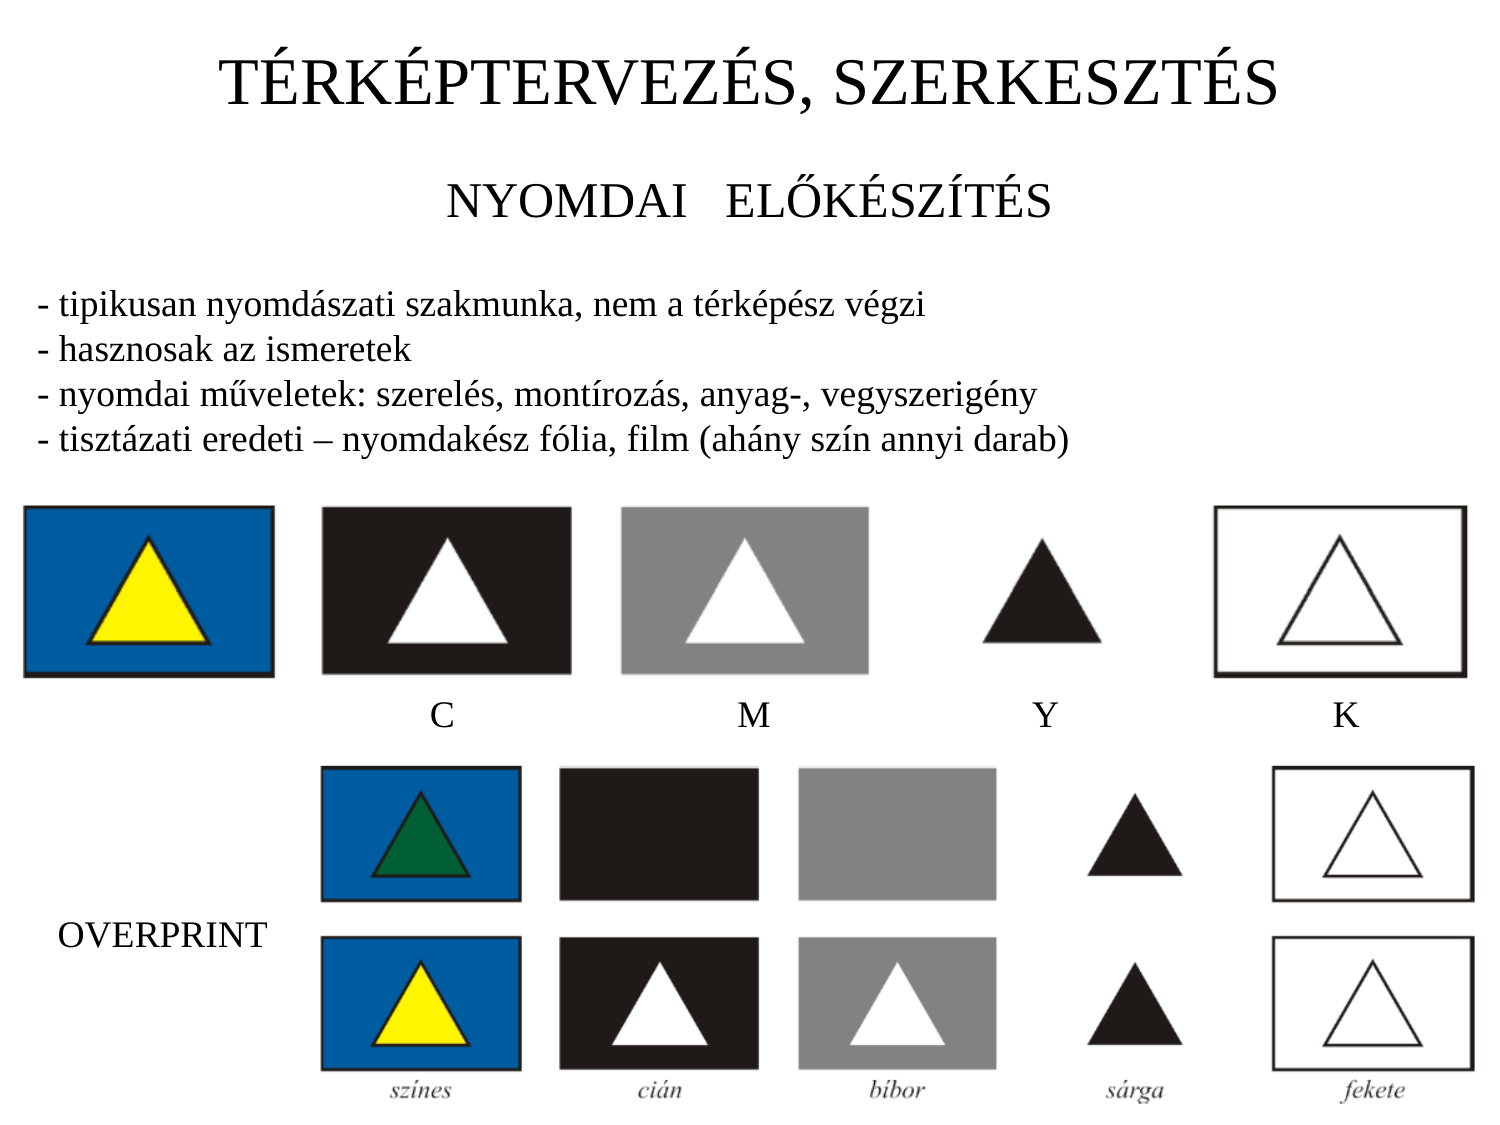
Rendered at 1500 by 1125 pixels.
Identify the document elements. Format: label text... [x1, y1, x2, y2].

text_box Y [1017, 714, 1075, 743]
text_box M [722, 714, 786, 743]
text_box C [415, 714, 470, 743]
text_box TÉRKÉPTERVEZÉS, SZERKESZTÉS NYOMDAI ELŐKÉSZÍTÉS [0, 30, 1500, 236]
picture [0, 487, 1491, 705]
text_box - tipikusan nyomdászati szakmunka, nem a térképész végzi - hasznosak az ismeretek - nyomdai műveletek: szerelés, montírozás, anyag-, vegyszerigény - tisztázati eredeti – nyomdakész fólia, film (ahány szín annyi darab) [22, 272, 1087, 467]
picture [311, 756, 1491, 1109]
text_box OVERPRINT [42, 902, 283, 962]
text_box K [1317, 714, 1375, 743]
